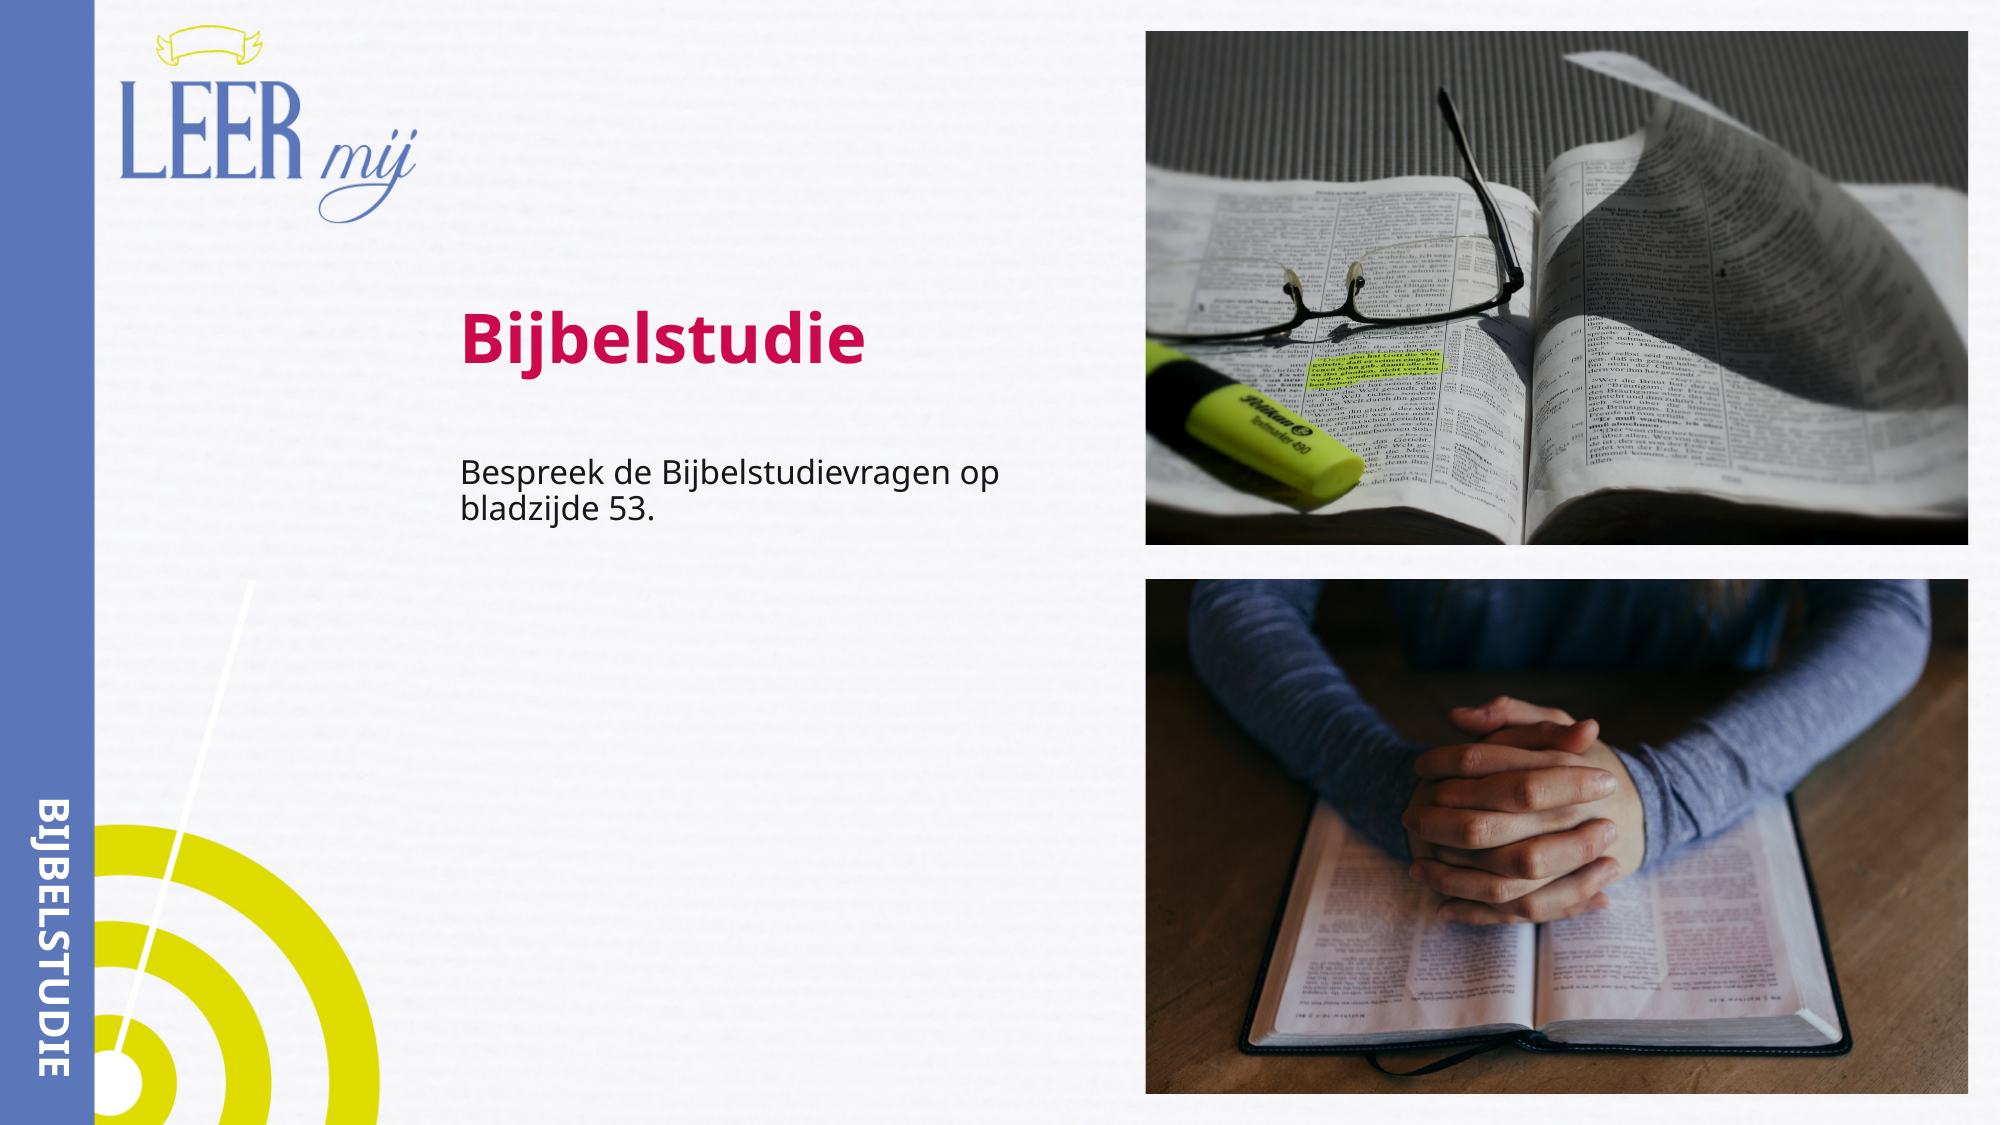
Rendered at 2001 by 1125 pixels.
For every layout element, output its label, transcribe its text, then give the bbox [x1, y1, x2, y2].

picture [0, 0, 2001, 1125]
title Bijbelstudie [444, 229, 1102, 386]
list Bespreek de Bijbelstudievragen op bladzijde 53. [444, 448, 1105, 968]
